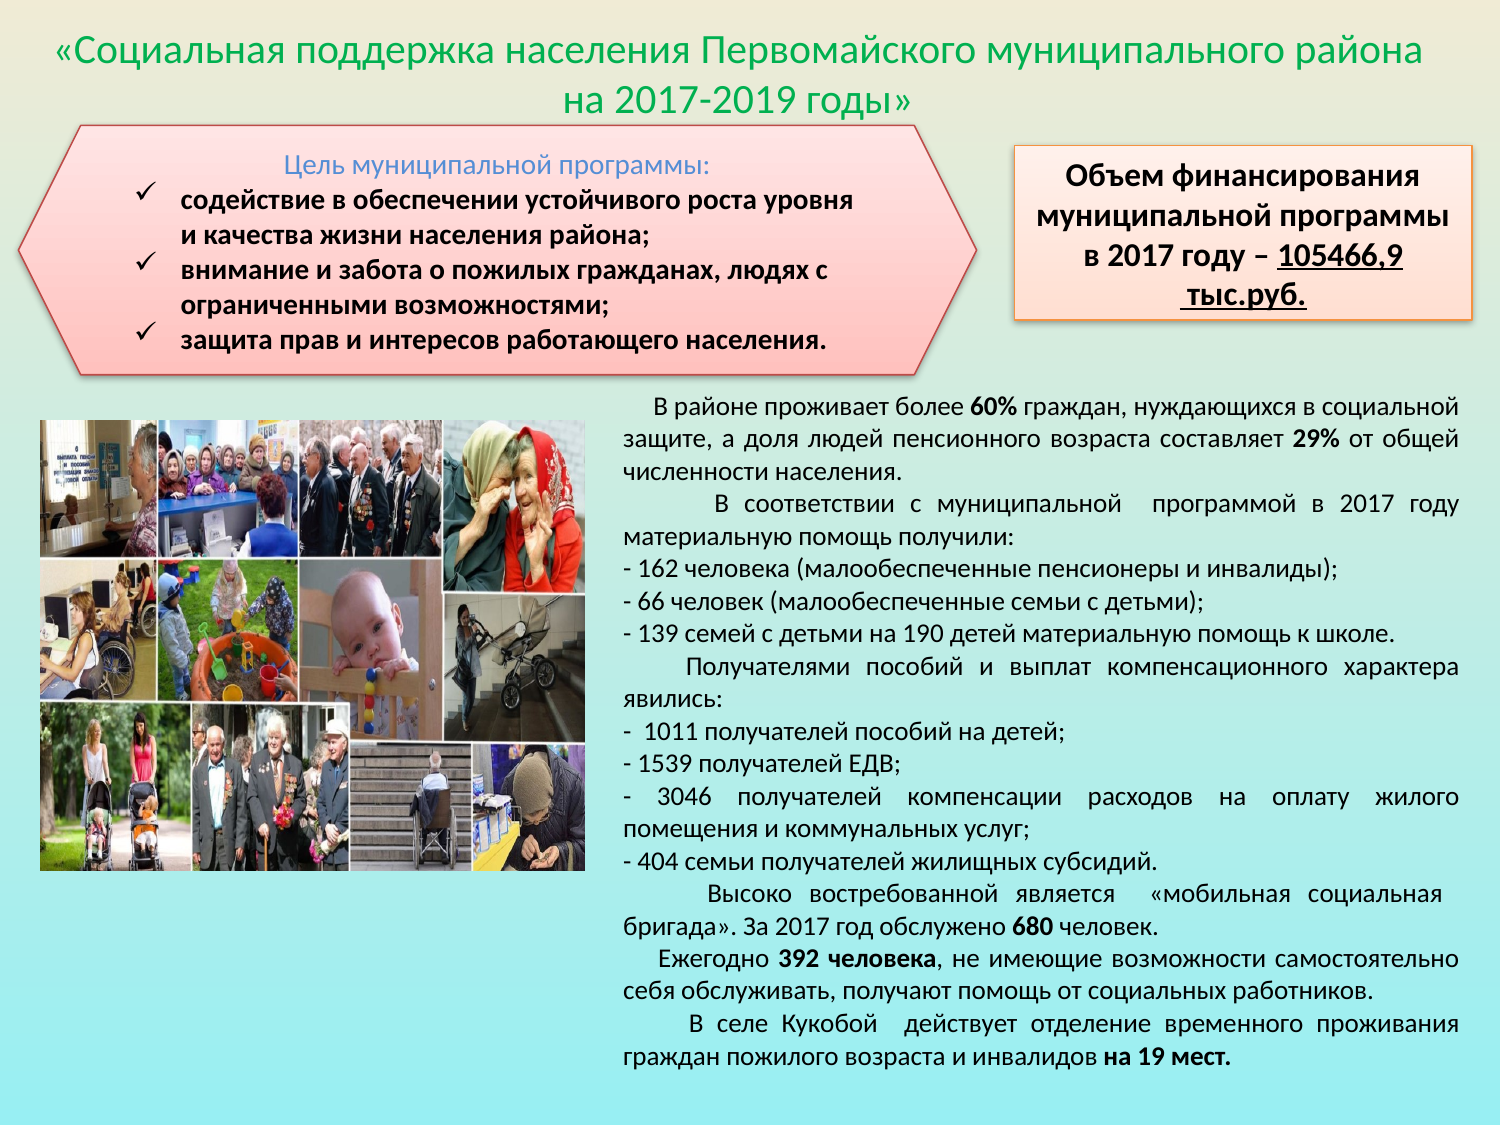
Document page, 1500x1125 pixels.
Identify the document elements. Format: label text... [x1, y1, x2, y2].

text_box Цель муниципальной программы: содействие в обеспечении устойчивого роста уровня и качества жизни населения района; внимание и забота о пожилых гражданах, людях с ограниченными возможностями; защита прав и интересов работающего населения. [17, 124, 978, 376]
text_box В районе проживает более 60% граждан, нуждающихся в социальной защите, а доля людей пенсионного возраста составляет 29% от общей численности населения. В соответствии с муниципальной программой в 2017 году материальную помощь получили: - 162 человека (малообеспеченные пенсионеры и инвалиды); - 66 человек (малообеспеченные семьи с детьми); - 139 семей с детьми на 190 детей материальную помощь к школе. Получателями пособий и выплат компенсационного характера явились: - 1011 получателей пособий на детей; - 1539 получателей ЕДВ; - 3046 получателей компенсации расходов на оплату жилого помещения и коммунальных услуг; - 404 семьи получателей жилищных субсидий. Высоко востребованной является «мобильная социальная бригада». За 2017 год обслужено 680 человек. Ежегодно 392 человека, не имеющие возможности самостоятельно себя обслуживать, получают помощь от социальных работников. В селе Кукобой действует отделение временного проживания граждан пожилого возраста и инвалидов на 19 мест. [608, 380, 1474, 1078]
text_box Объем финансирования муниципальной программы в 2017 году – 105466,9 тыс.руб. [1014, 145, 1473, 321]
title «Социальная поддержка населения Первомайского муниципального района на 2017-2019 годы» [17, 19, 1459, 126]
picture [40, 420, 585, 871]
